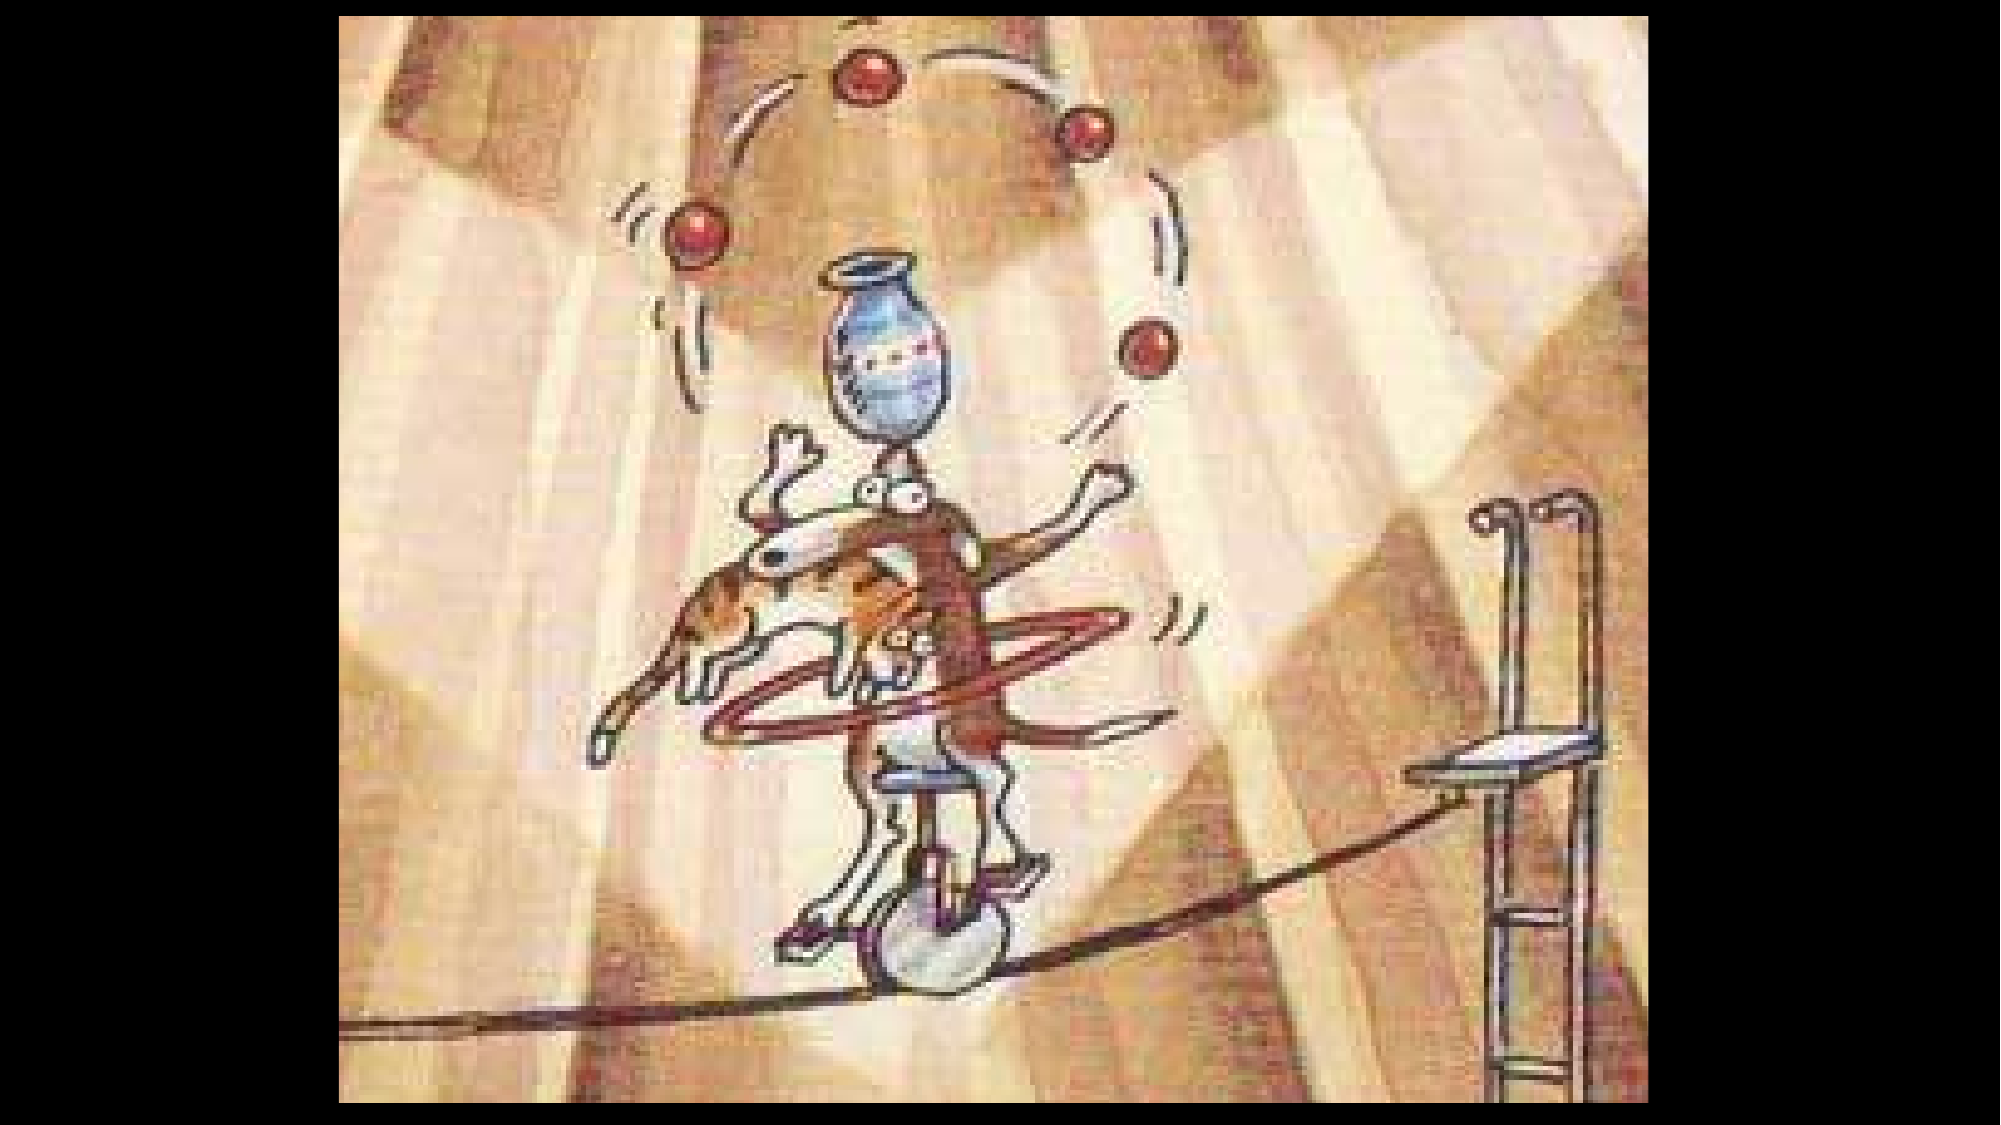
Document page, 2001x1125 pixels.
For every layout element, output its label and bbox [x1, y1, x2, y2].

picture [338, 16, 1649, 1103]
